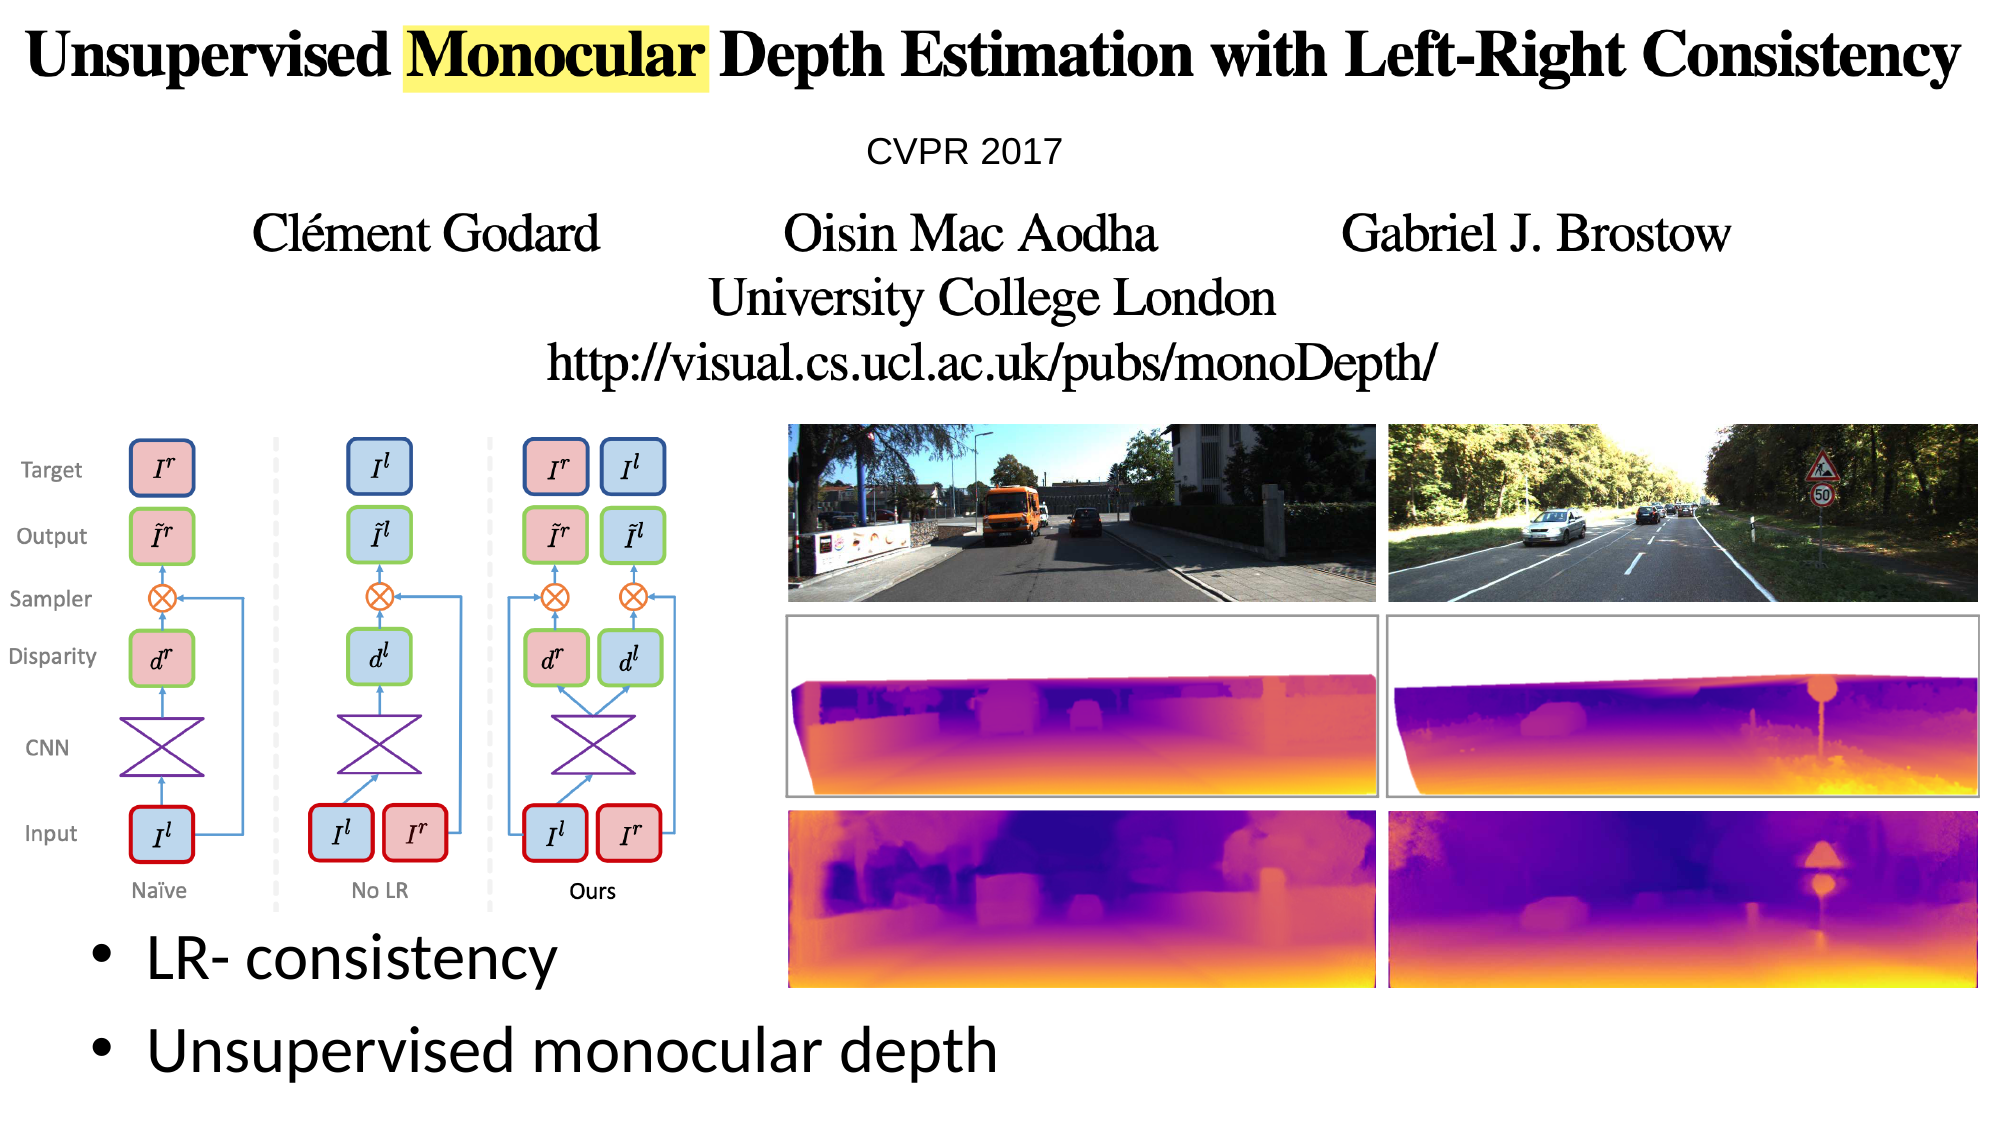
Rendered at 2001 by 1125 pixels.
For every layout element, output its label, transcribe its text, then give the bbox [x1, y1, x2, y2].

picture [0, 424, 699, 912]
picture [0, 5, 2000, 1008]
list LR- consistency Unsupervised monocular depth [74, 904, 1051, 1106]
